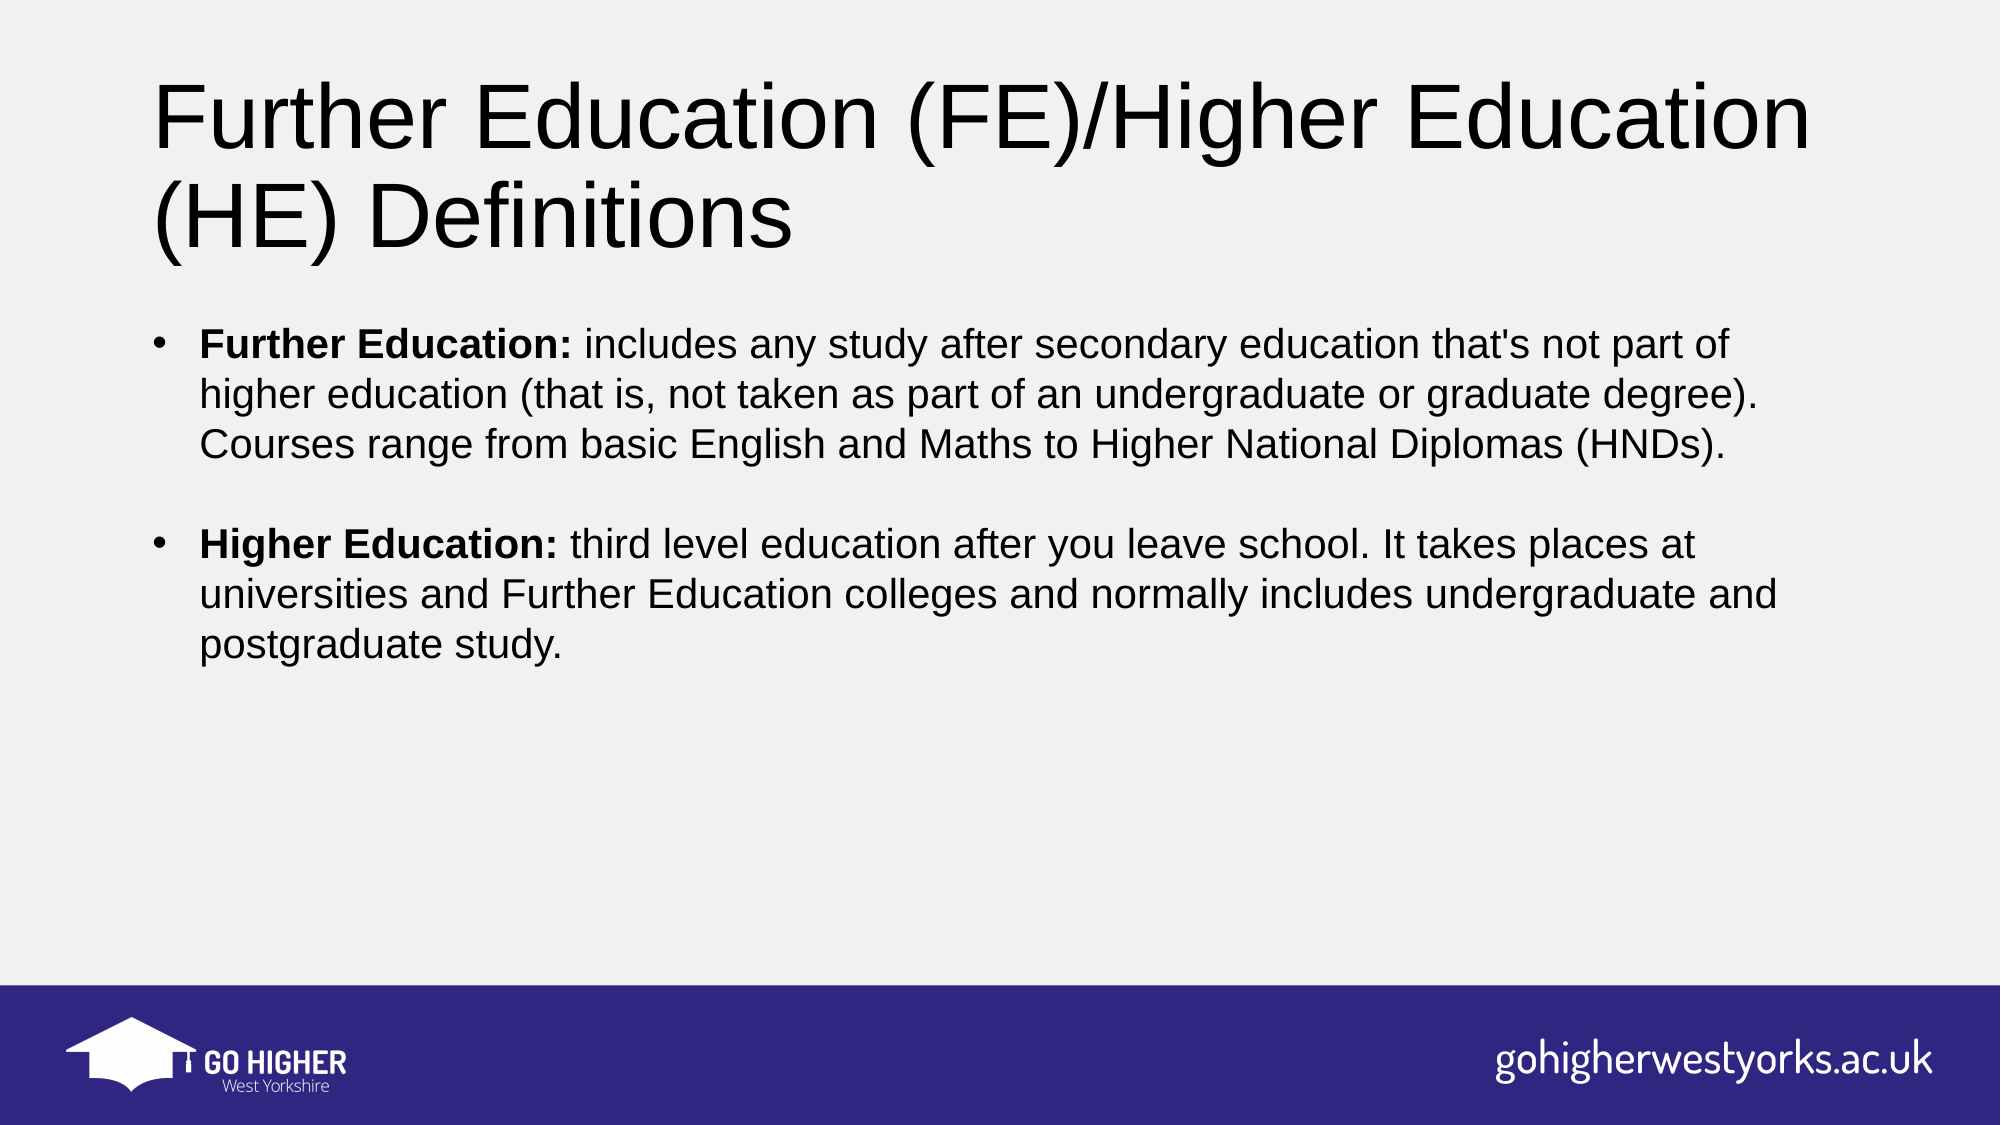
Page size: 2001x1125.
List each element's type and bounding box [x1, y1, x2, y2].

list [0, 0, 2000, 1125]
